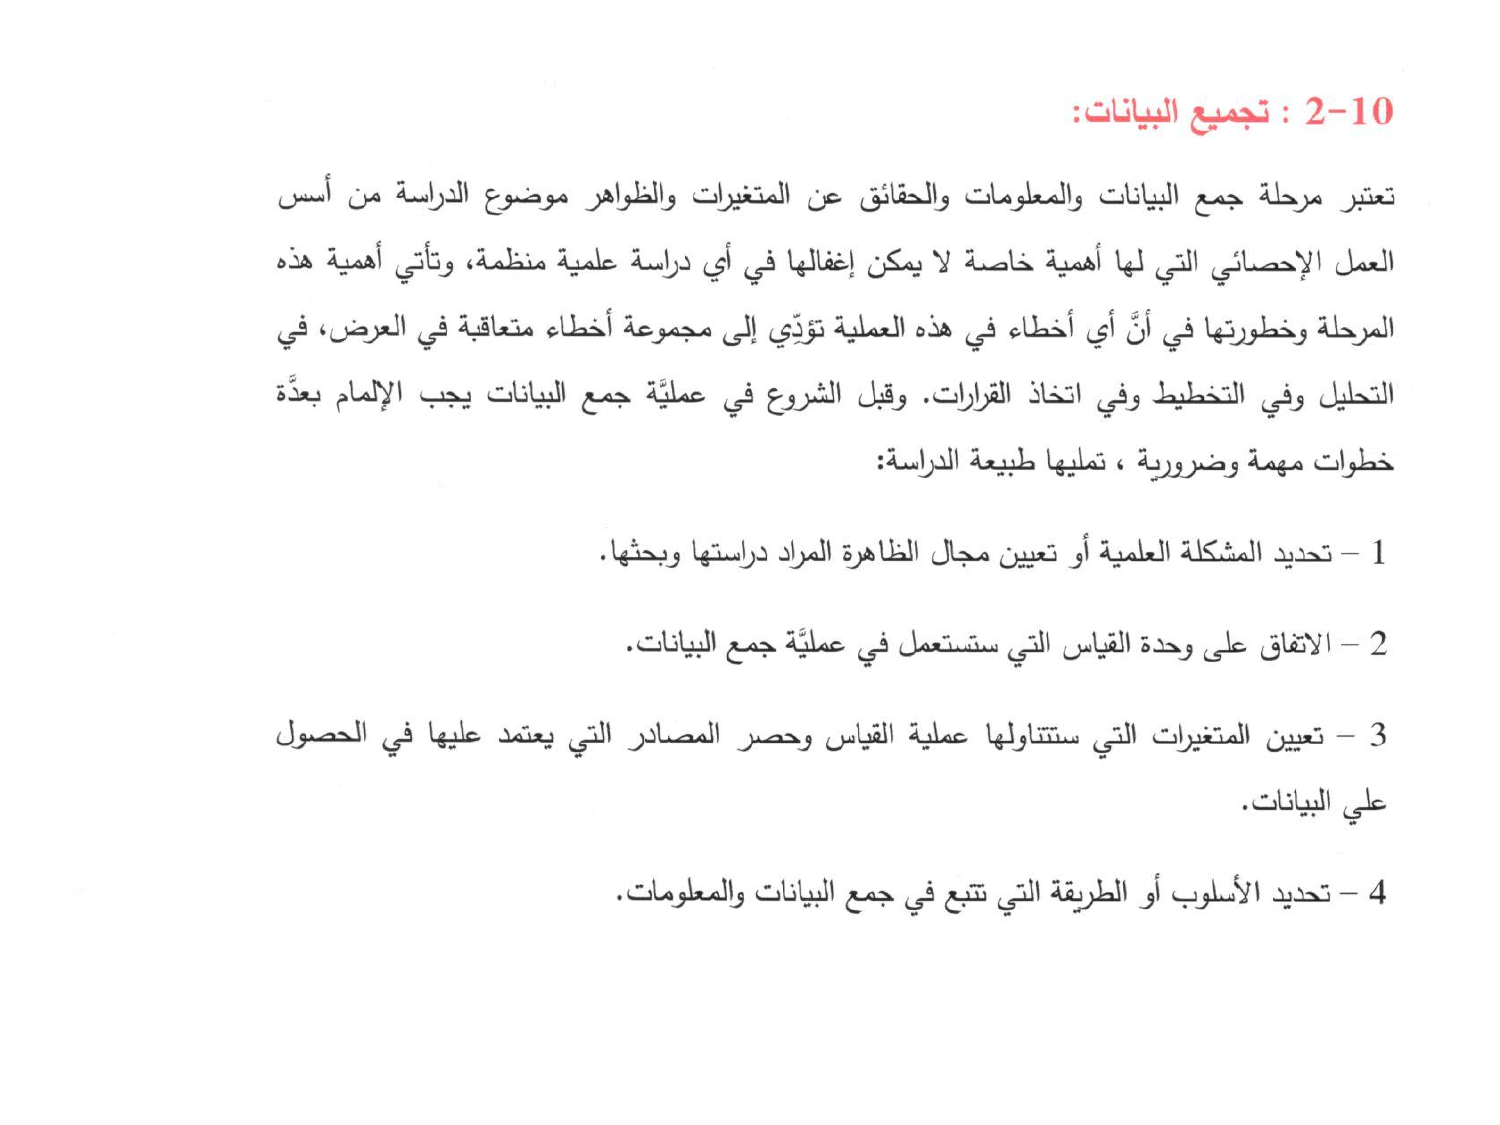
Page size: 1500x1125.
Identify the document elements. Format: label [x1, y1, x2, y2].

list [51, 46, 1500, 969]
